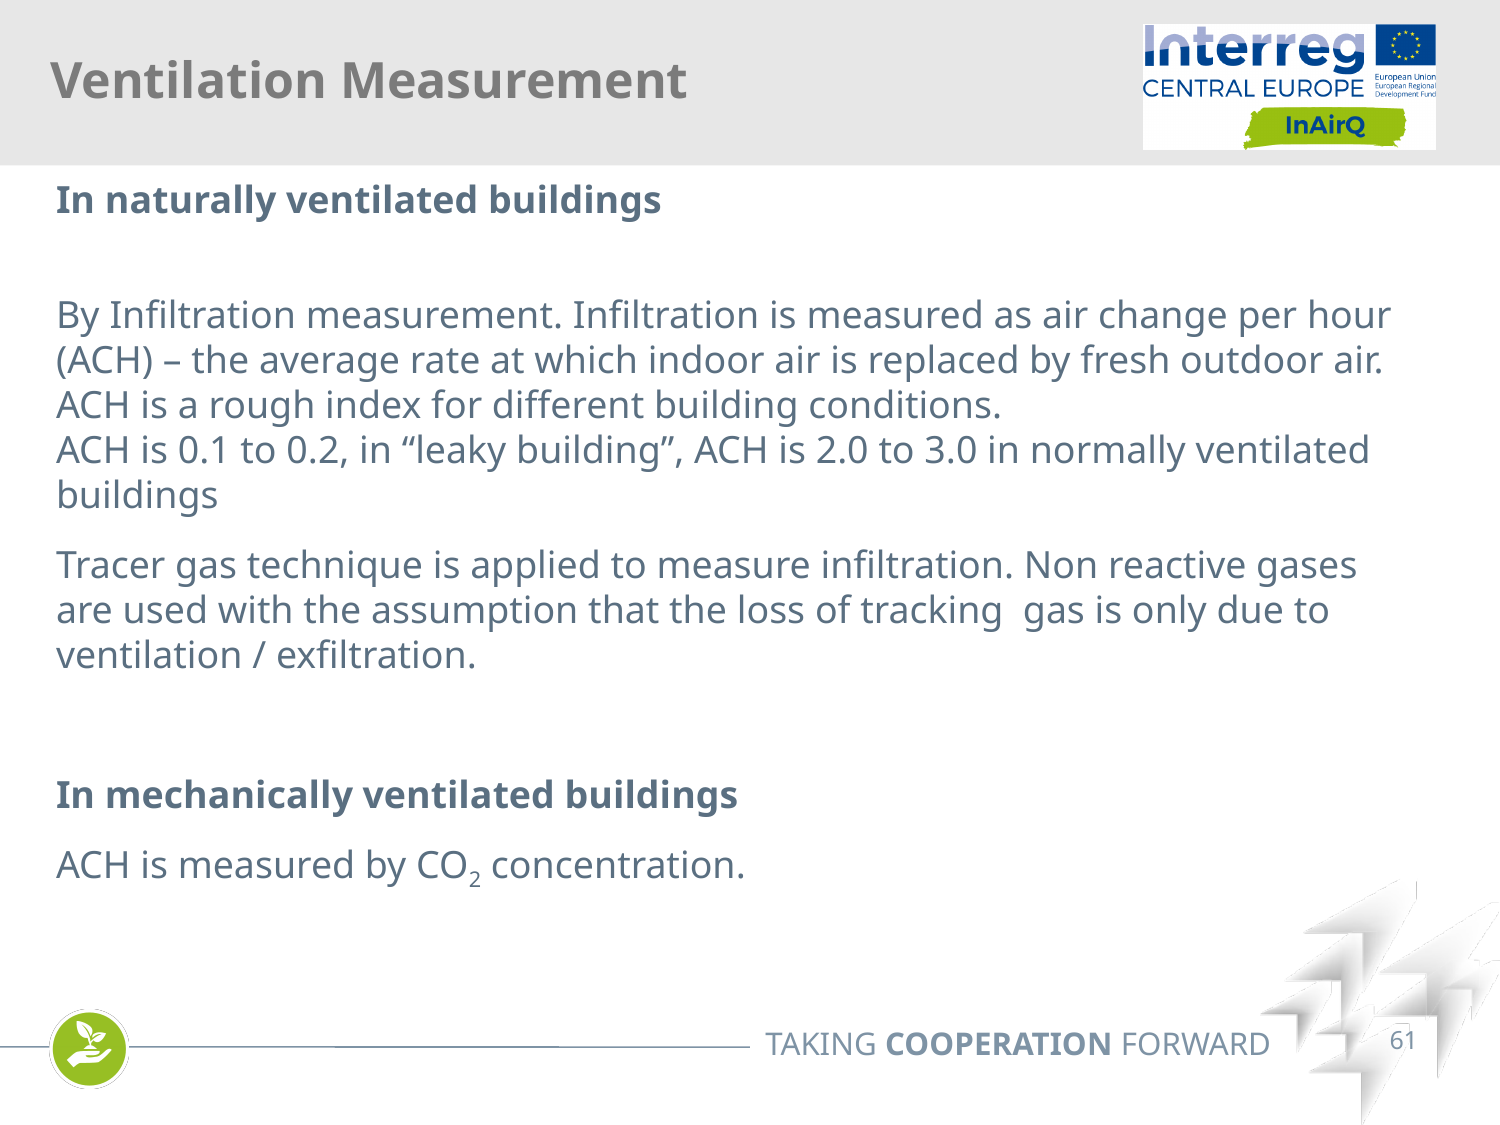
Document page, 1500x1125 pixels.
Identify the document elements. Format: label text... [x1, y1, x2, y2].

text_box In naturally ventilated buildings By Infiltration measurement. Infiltration is measured as air change per hour (ACH) – the average rate at which indoor air is replaced by fresh outdoor air. ACH is a rough index for different building conditions. ACH is 0.1 to 0.2, in “leaky building”, ACH is 2.0 to 3.0 in normally ventilated buildings Tracer gas technique is applied to measure infiltration. Non reactive gases are used with the assumption that the loss of tracking gas is only due to ventilation / exfiltration. In mechanically ventilated buildings ACH is measured by CO2 concentration. [41, 160, 1424, 1065]
picture [1143, 24, 1436, 150]
picture [49, 1065, 129, 1089]
text_box Ventilation Measurement [0, 8, 1140, 150]
picture [1260, 878, 1500, 1125]
